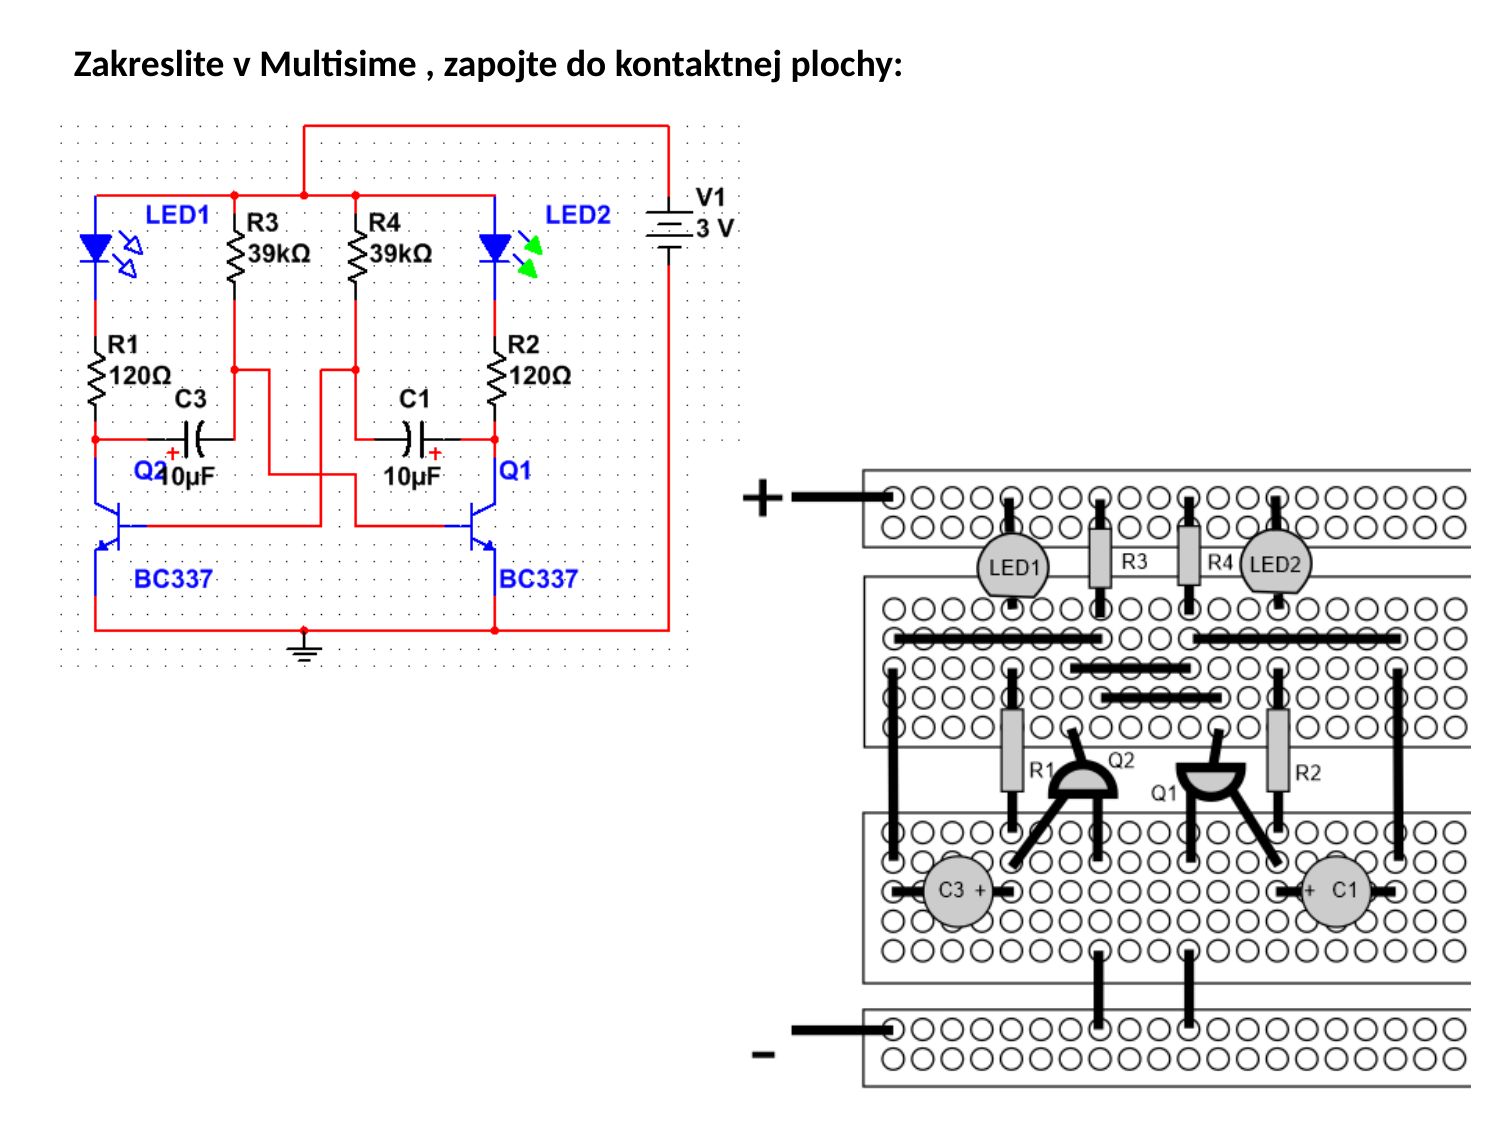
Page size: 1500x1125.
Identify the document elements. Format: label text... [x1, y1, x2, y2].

picture [52, 113, 1471, 1118]
text_box Zakreslite v Multisime , zapojte do kontaktnej plochy: [59, 31, 1459, 91]
